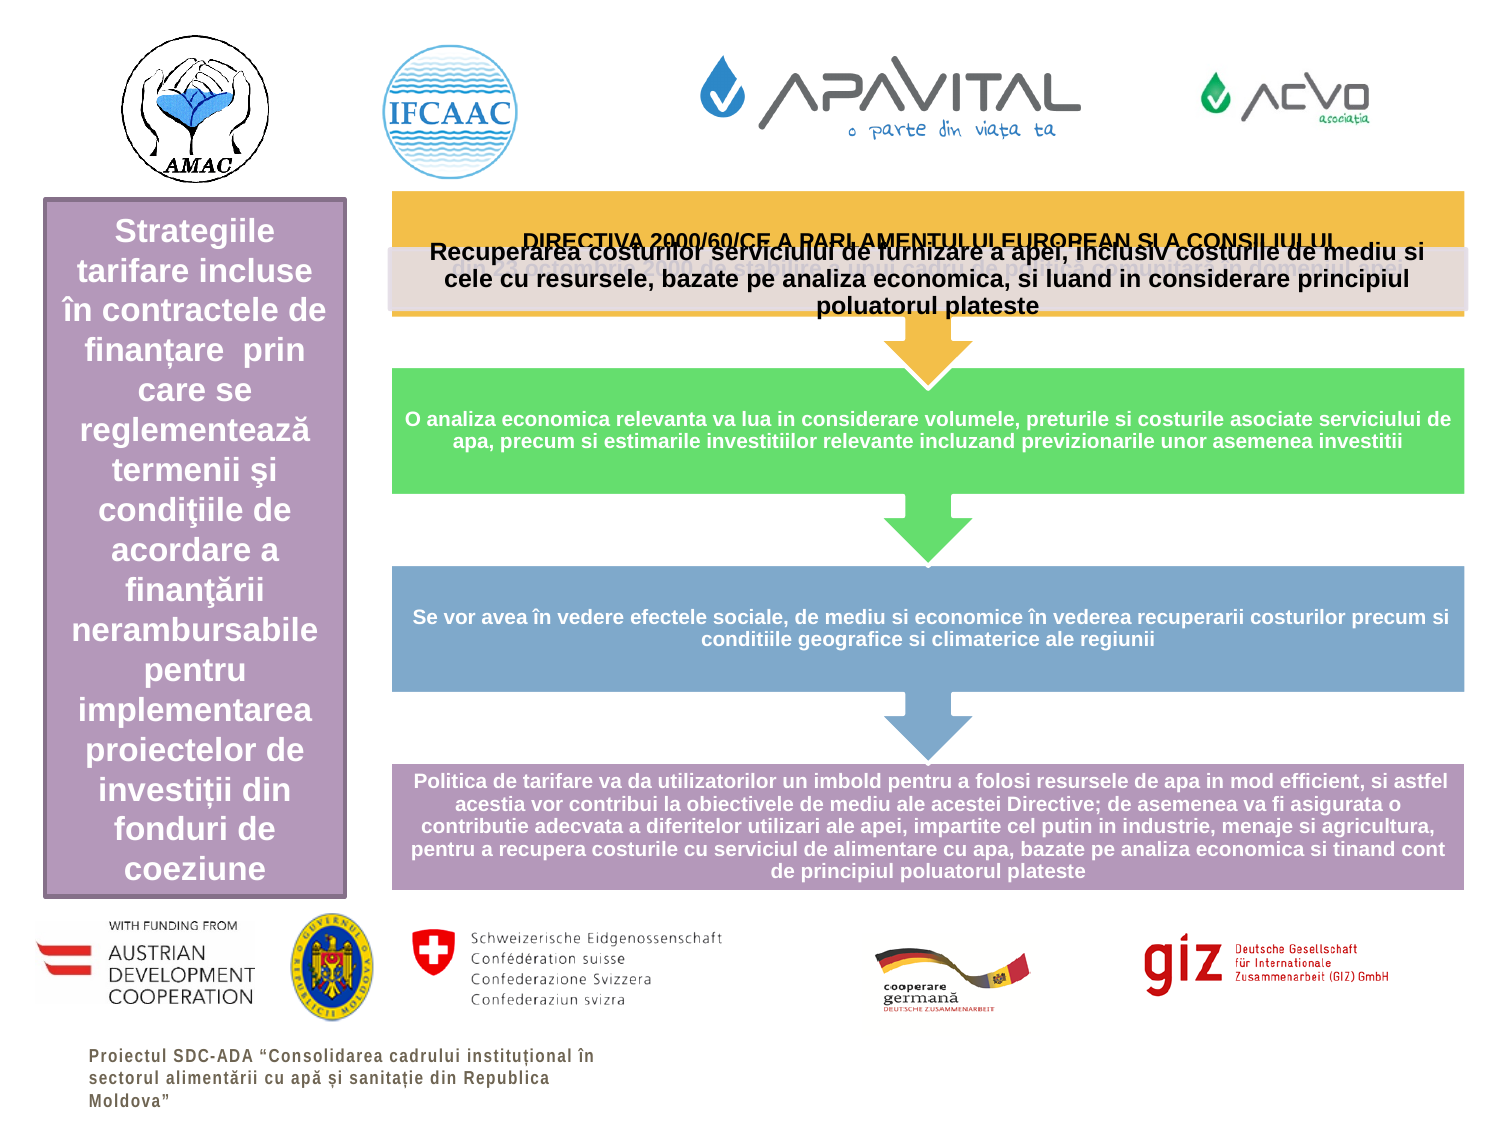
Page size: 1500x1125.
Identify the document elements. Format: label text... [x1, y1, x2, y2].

picture [374, 35, 526, 187]
picture [1134, 927, 1401, 1008]
picture [409, 927, 729, 1008]
text_box Strategiile tarifare incluse în contractele de finanțare prin care se reglementează termenii şi condiţiile de acordare a finanţării nerambursabile pentru implementarea proiectelor de investiții din fonduri de coeziune [43, 197, 347, 899]
picture [1129, 20, 1441, 167]
picture [288, 912, 376, 1023]
picture [35, 921, 255, 1004]
picture [700, 55, 1081, 141]
slide_number [162, 1084, 376, 1125]
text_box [389, 167, 1467, 893]
footer Proiectul SDC-ADA “Consolidarea cadrului instituțional în sectorul alimentării cu apă și sanitație din Republica Moldova” [73, 1035, 636, 1125]
picture [121, 35, 269, 184]
picture [862, 933, 1040, 1037]
